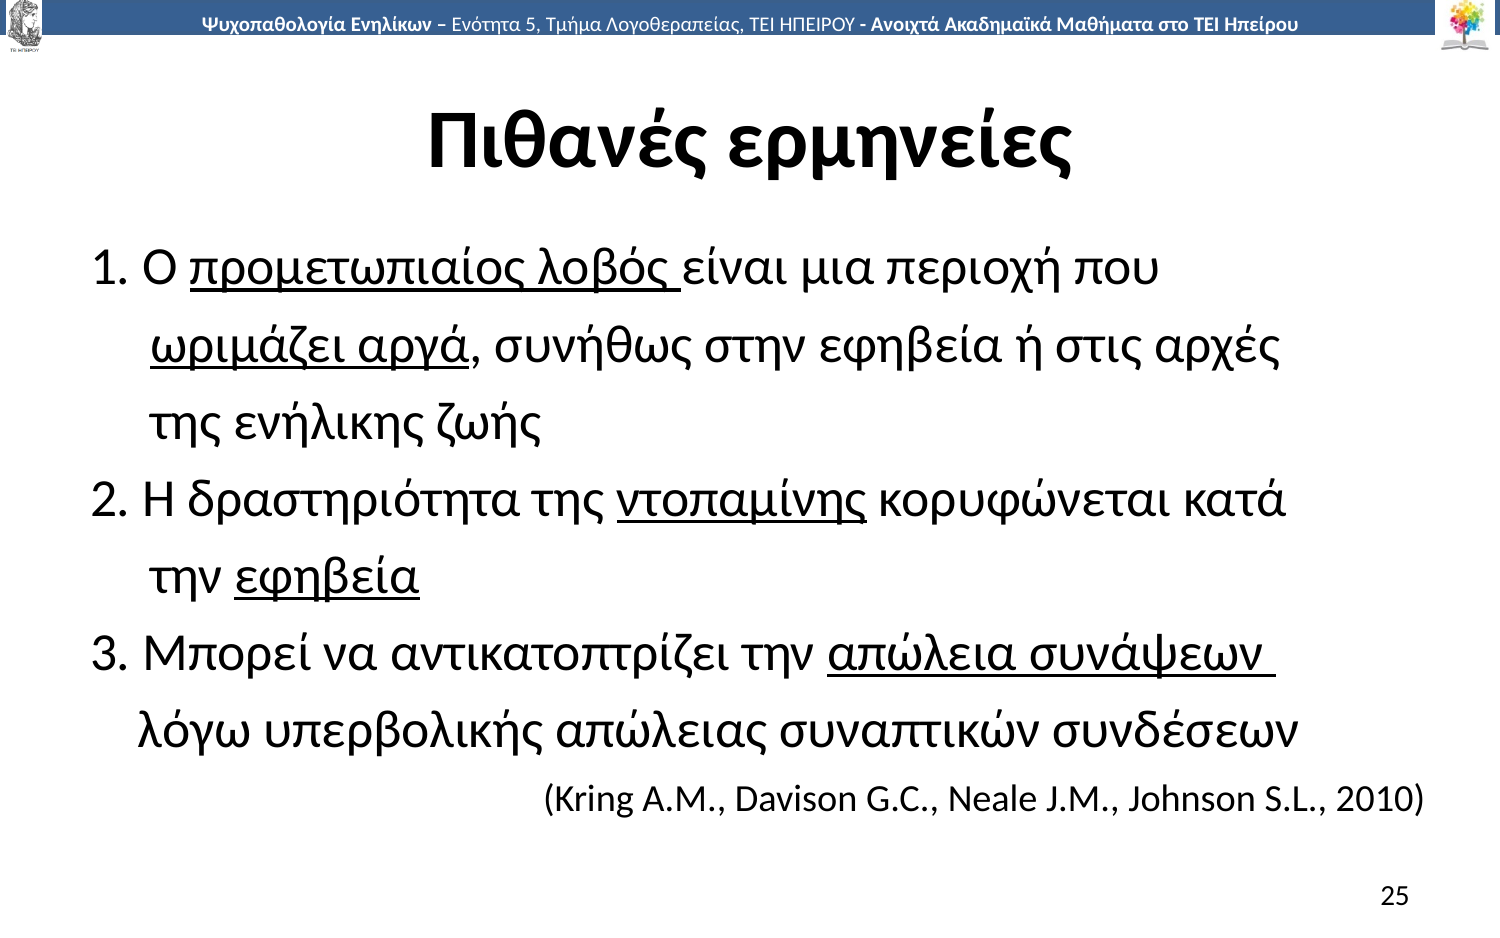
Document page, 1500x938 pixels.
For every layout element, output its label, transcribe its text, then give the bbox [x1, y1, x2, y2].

list 1. Ο προμετωπιαίος λοβός είναι μια περιοχή που ωριμάζει αργά, συνήθως στην εφηβεία ή στις αρχές της ενήλικης ζωής 2. Η δραστηριότητα της ντοπαμίνης κορυφώνεται κατά την εφηβεία 3. Μπορεί να αντικατοπτρίζει την απώλεια συνάψεων λόγω υπερβολικής απώλειας συναπτικών συνδέσεων (Kring A.M., Davison G.C., Neale J.M., Johnson S.L., 2010) [75, 210, 1442, 868]
title Πιθανές ερμηνείες [75, 105, 1425, 153]
picture [6, 0, 42, 54]
slide_number 25 [1074, 868, 1425, 919]
picture [1435, 0, 1495, 52]
